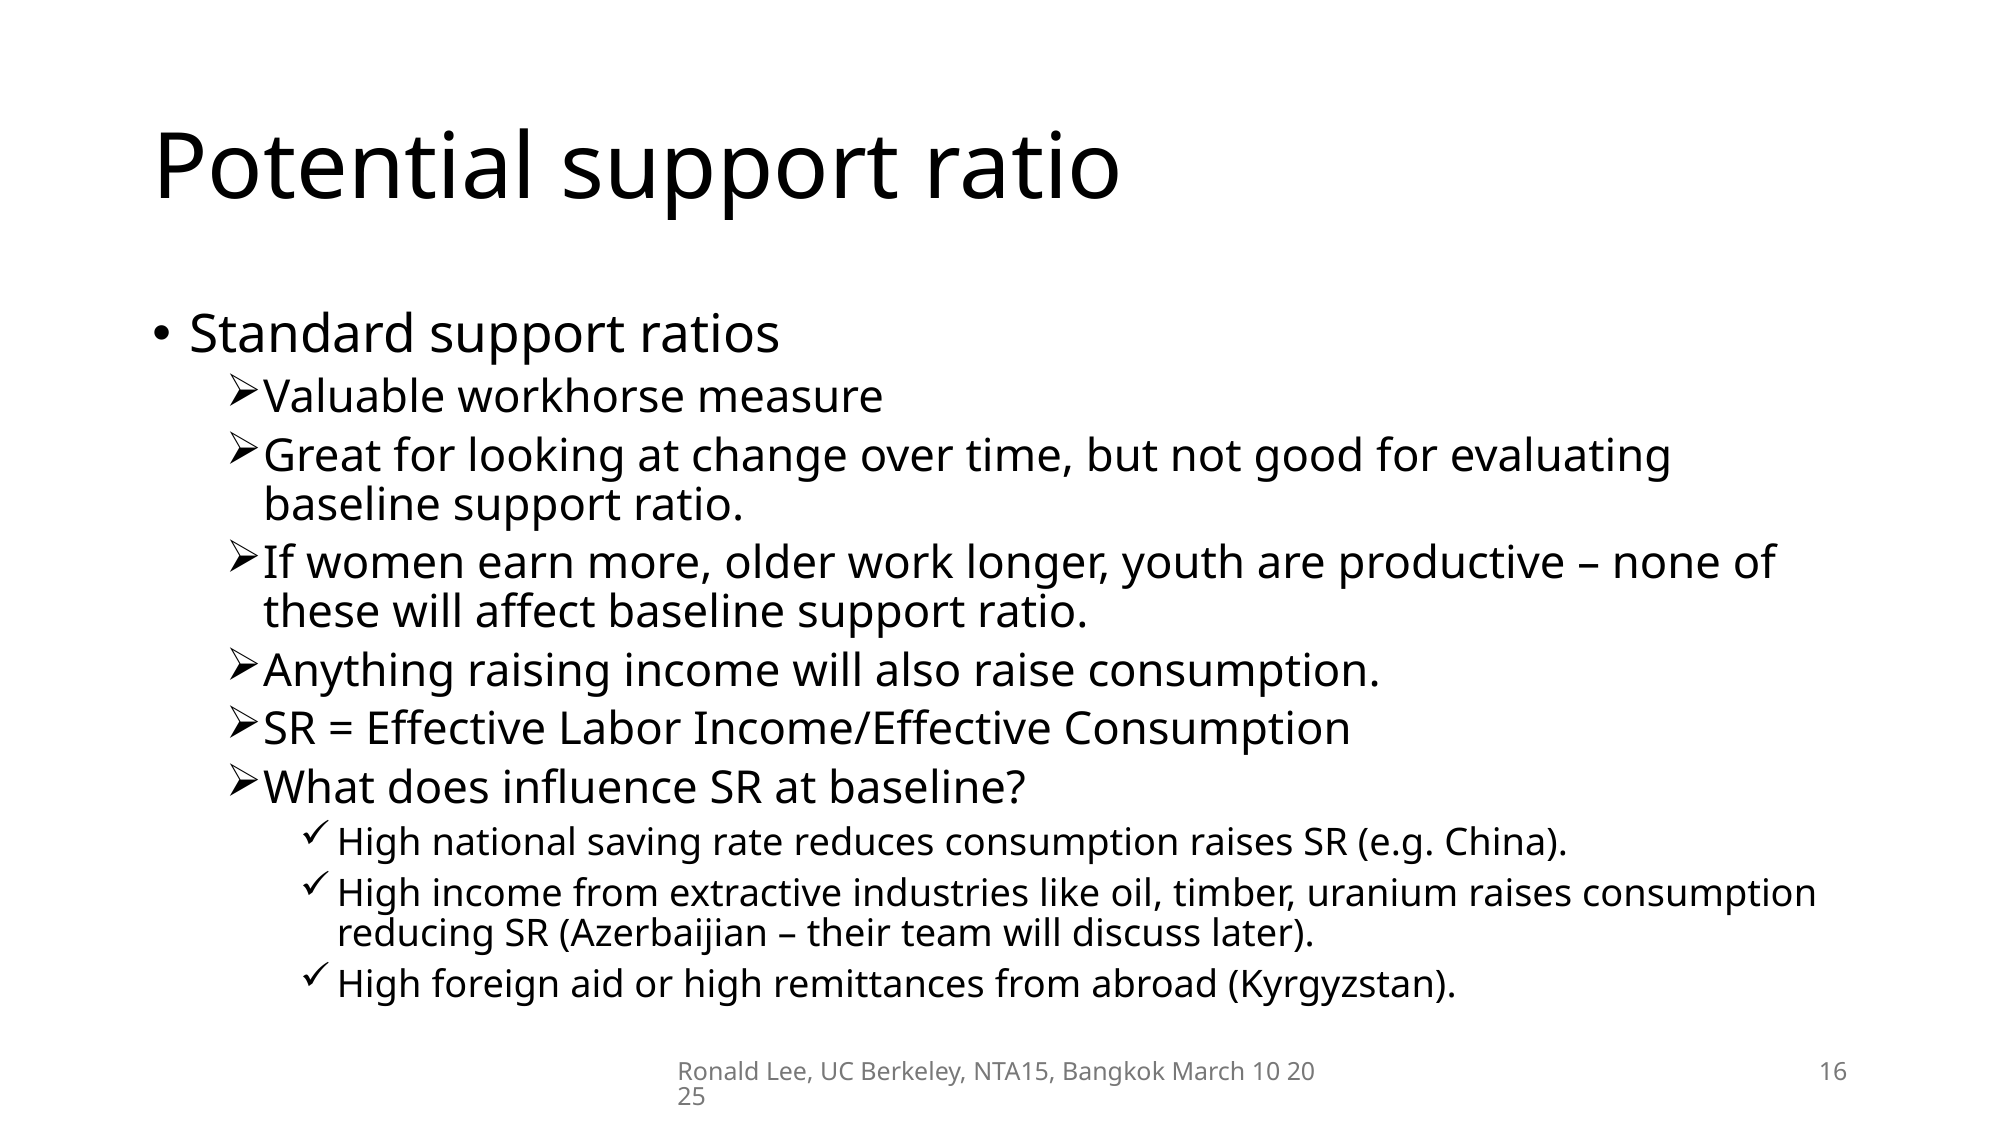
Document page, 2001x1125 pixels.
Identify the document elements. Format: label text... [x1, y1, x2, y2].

footer Ronald Lee, UC Berkeley, NTA15, Bangkok March 10 2025 [662, 1042, 1338, 1103]
slide_number 16 [1412, 1042, 1863, 1103]
title Potential support ratio [137, 59, 1863, 278]
list Standard support ratios Valuable workhorse measure Great for looking at change over time, but not good for evaluating baseline support ratio. If women earn more, older work longer, youth are productive – none of these will affect baseline support ratio. Anything raising income will also raise consumption. SR = Effective Labor Income/Effective Consumption What does influence SR at baseline? High national saving rate reduces consumption raises SR (e.g. China). High income from extractive industries like oil, timber, uranium raises consumption reducing SR (Azerbaijian – their team will discuss later). High foreign aid or high remittances from abroad (Kyrgyzstan). [137, 299, 1863, 1014]
